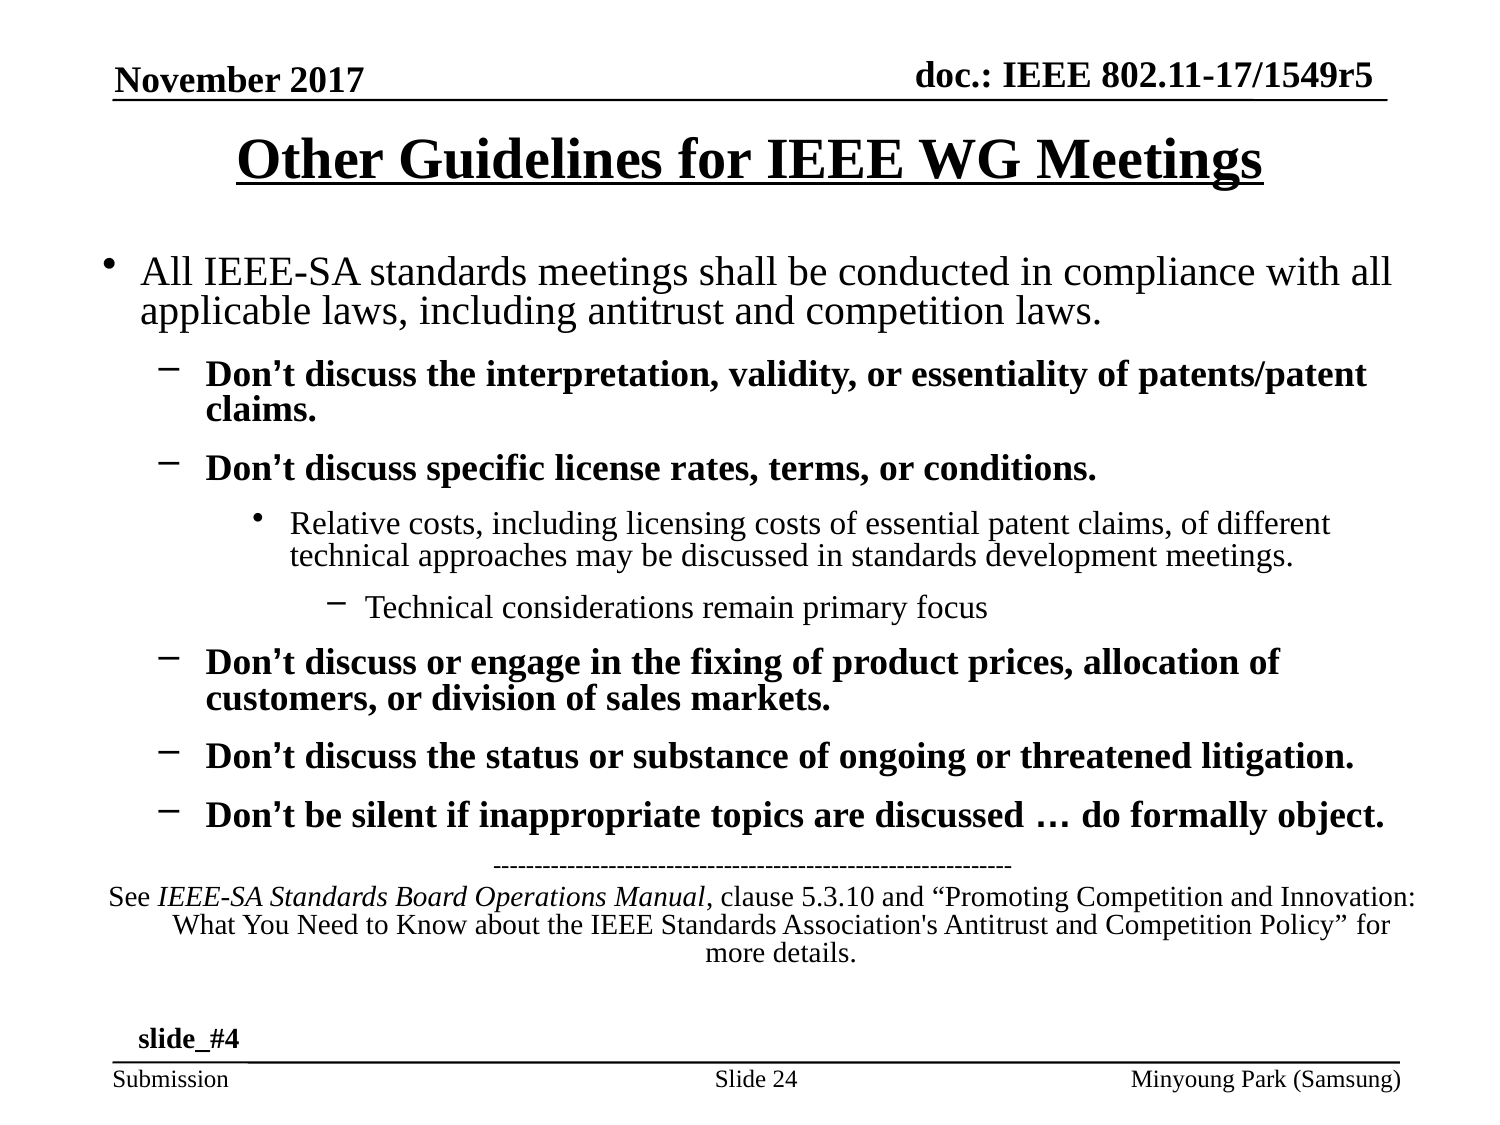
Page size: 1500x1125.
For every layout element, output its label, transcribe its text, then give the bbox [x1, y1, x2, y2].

text_box slide_#4 [123, 1012, 255, 1063]
text_box Other Guidelines for IEEE WG Meetings [112, 112, 1388, 213]
footer Minyoung Park (Samsung) [949, 1061, 1402, 1093]
text_box All IEEE-SA standards meetings shall be conducted in compliance with all applicable laws, including antitrust and competition laws. Don’t discuss the interpretation, validity, or essentiality of patents/patent claims. Don’t discuss specific license rates, terms, or conditions. Relative costs, including licensing costs of essential patent claims, of different technical approaches may be discussed in standards development meetings. Technical considerations remain primary focus Don’t discuss or engage in the fixing of product prices, allocation of customers, or division of sales markets. Don’t discuss the status or substance of ongoing or threatened litigation. Don’t be silent if inappropriate topics are discussed … do formally object. --------------------------------------------------------------- See IEEE-SA Standards Board Operations Manual, clause 5.3.10 and “Promoting Competition and Innovation: What You Need to Know about the IEEE Standards Association's Antitrust and Competition Policy” for more details. [87, 224, 1438, 975]
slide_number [114, 54, 374, 101]
slide_number Slide 24 [712, 1061, 800, 1093]
